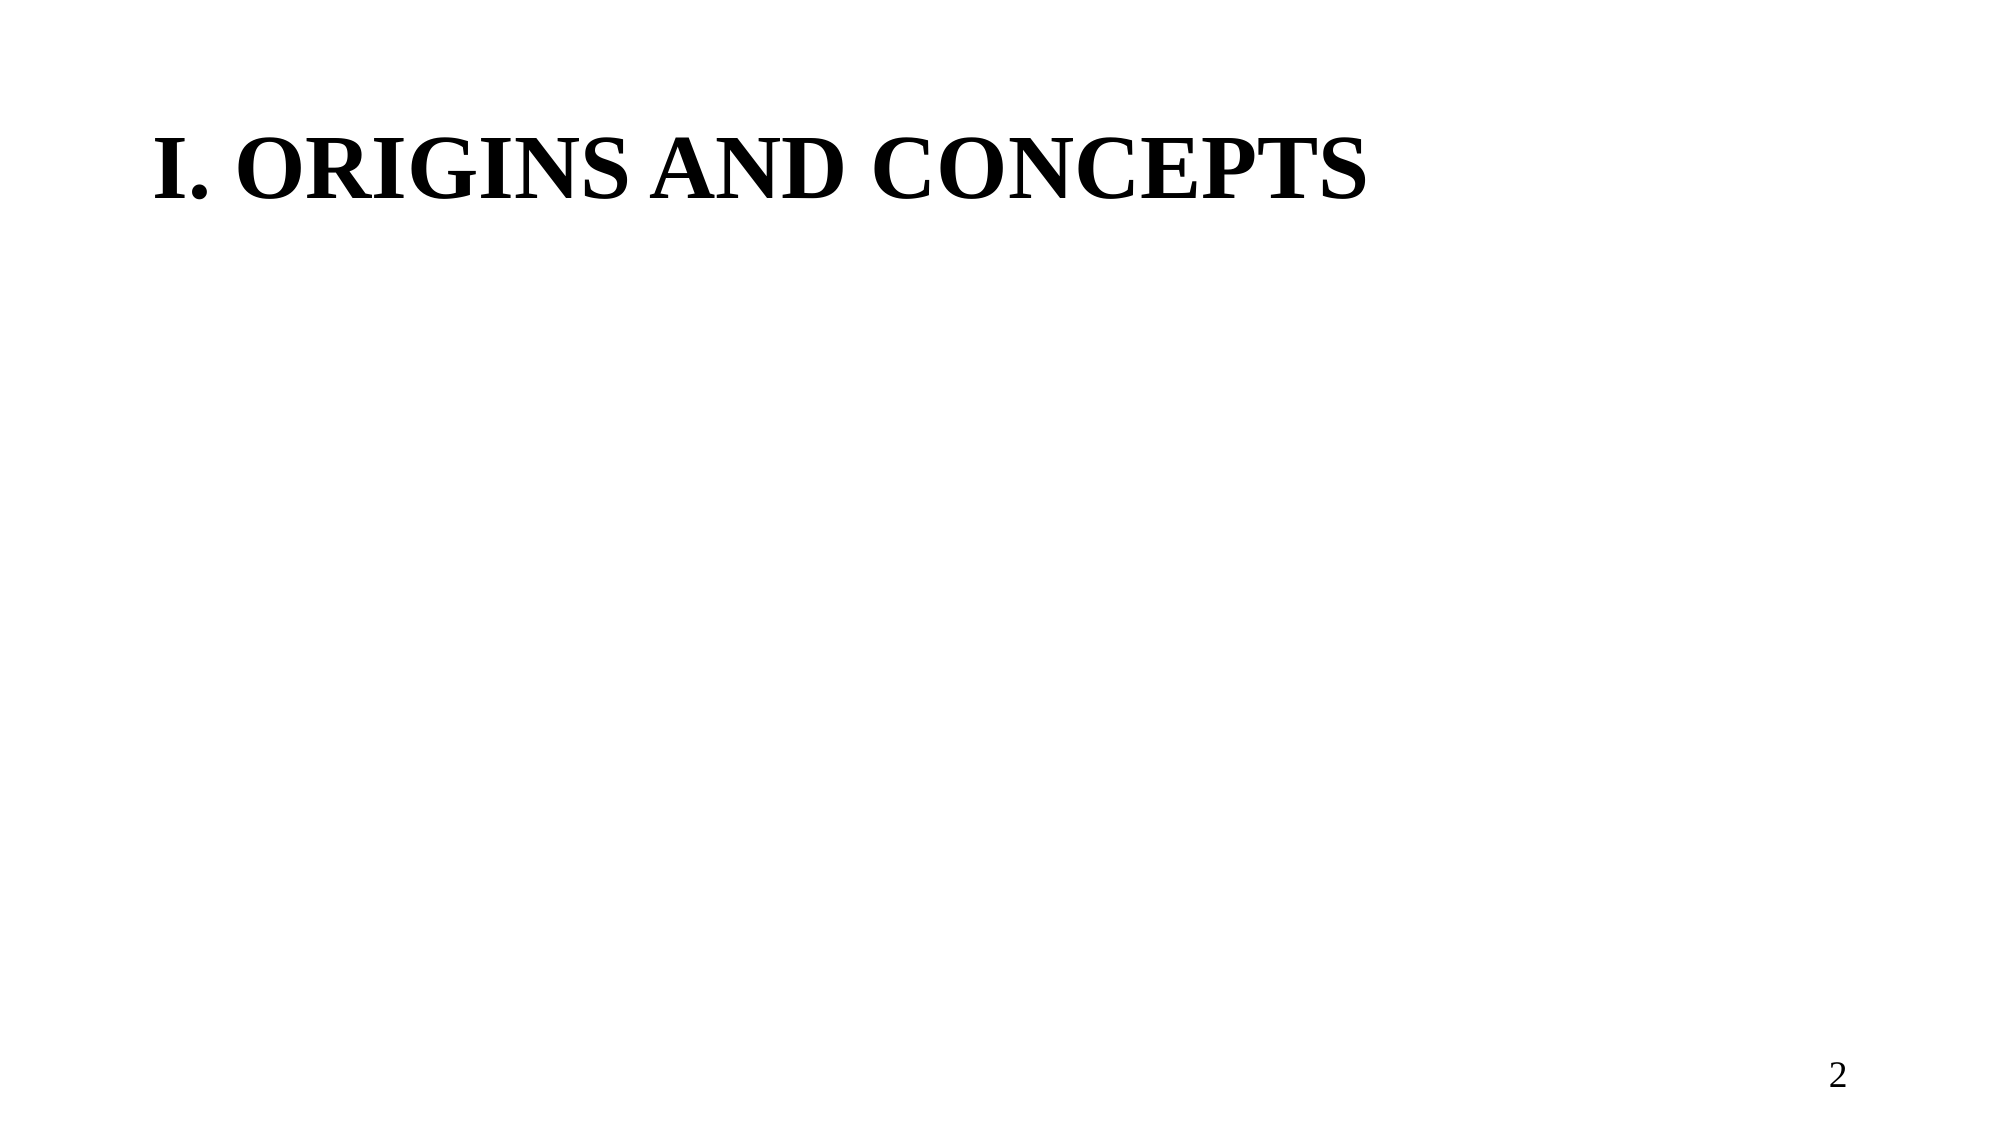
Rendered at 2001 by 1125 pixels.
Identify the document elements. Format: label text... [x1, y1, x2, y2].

slide_number 2 [1412, 1042, 1863, 1103]
title I. ORIGINS AND CONCEPTS [137, 59, 1863, 278]
